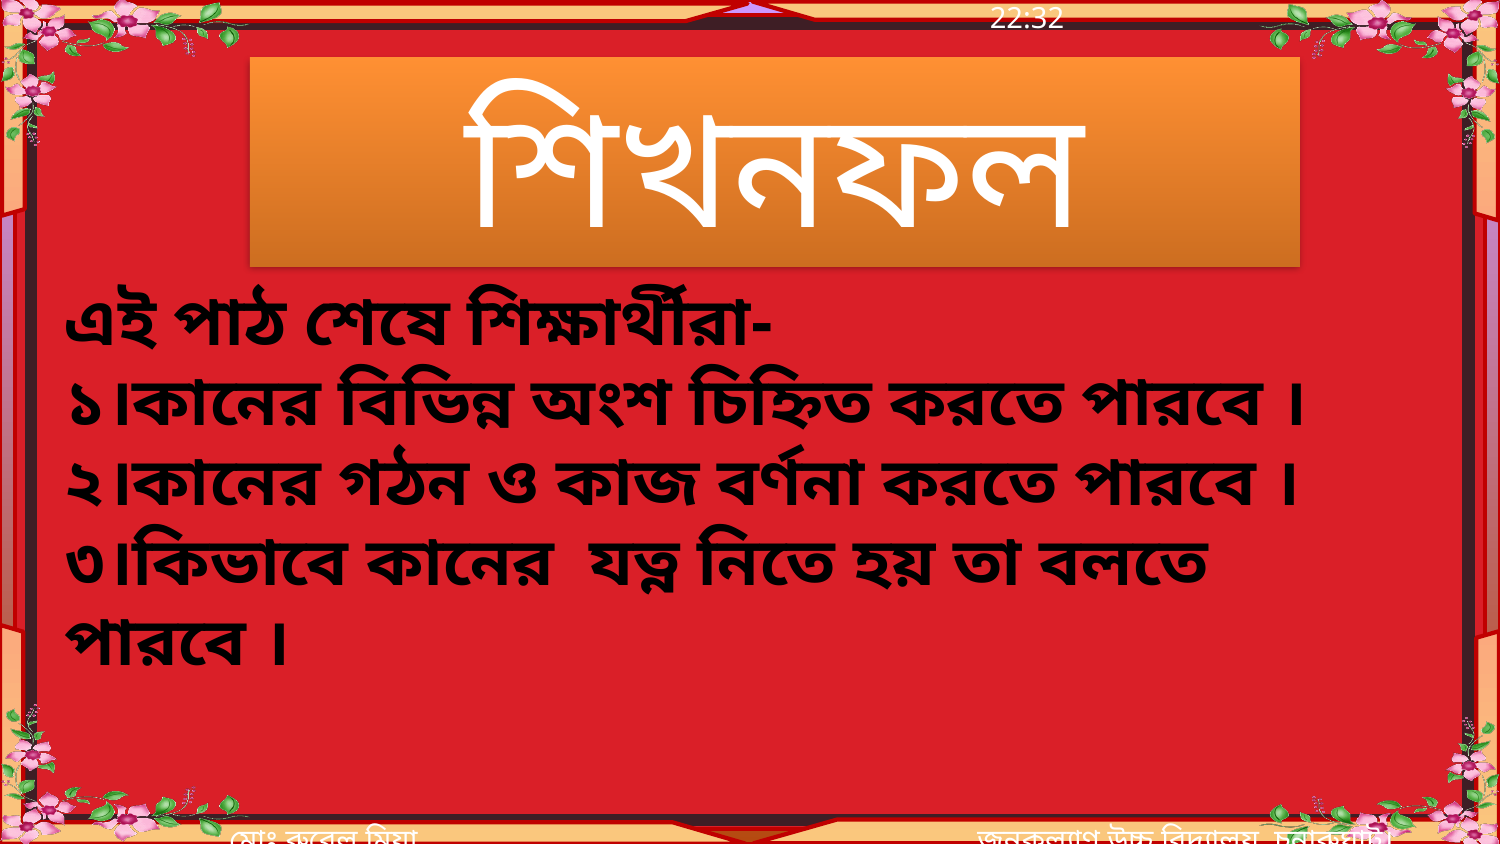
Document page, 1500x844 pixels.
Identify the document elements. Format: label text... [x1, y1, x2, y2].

picture [1321, 837, 1328, 844]
picture [1331, 834, 1344, 844]
text_box শিখনফল [249, 57, 1300, 267]
text_box এই পাঠ শেষে শিক্ষার্থীরা- ১।কানের বিভিন্ন অংশ চিহ্নিত করতে পারবে । ২।কানের গঠন ও কাজ বর্ণনা করতে পারবে । ৩।কিভাবে কানের যত্ন নিতে হয় তা বলতে পারবে । [49, 271, 1413, 686]
picture [0, 704, 250, 844]
picture [244, 834, 250, 841]
picture [1305, 834, 1311, 844]
picture [1343, 834, 1352, 844]
picture [233, 834, 245, 844]
picture [1259, 0, 1500, 148]
picture [0, 0, 250, 146]
picture [1363, 834, 1369, 844]
picture [1259, 717, 1500, 844]
picture [1279, 834, 1303, 844]
picture [1279, 838, 1287, 844]
picture [1355, 834, 1361, 844]
picture [1313, 834, 1328, 844]
